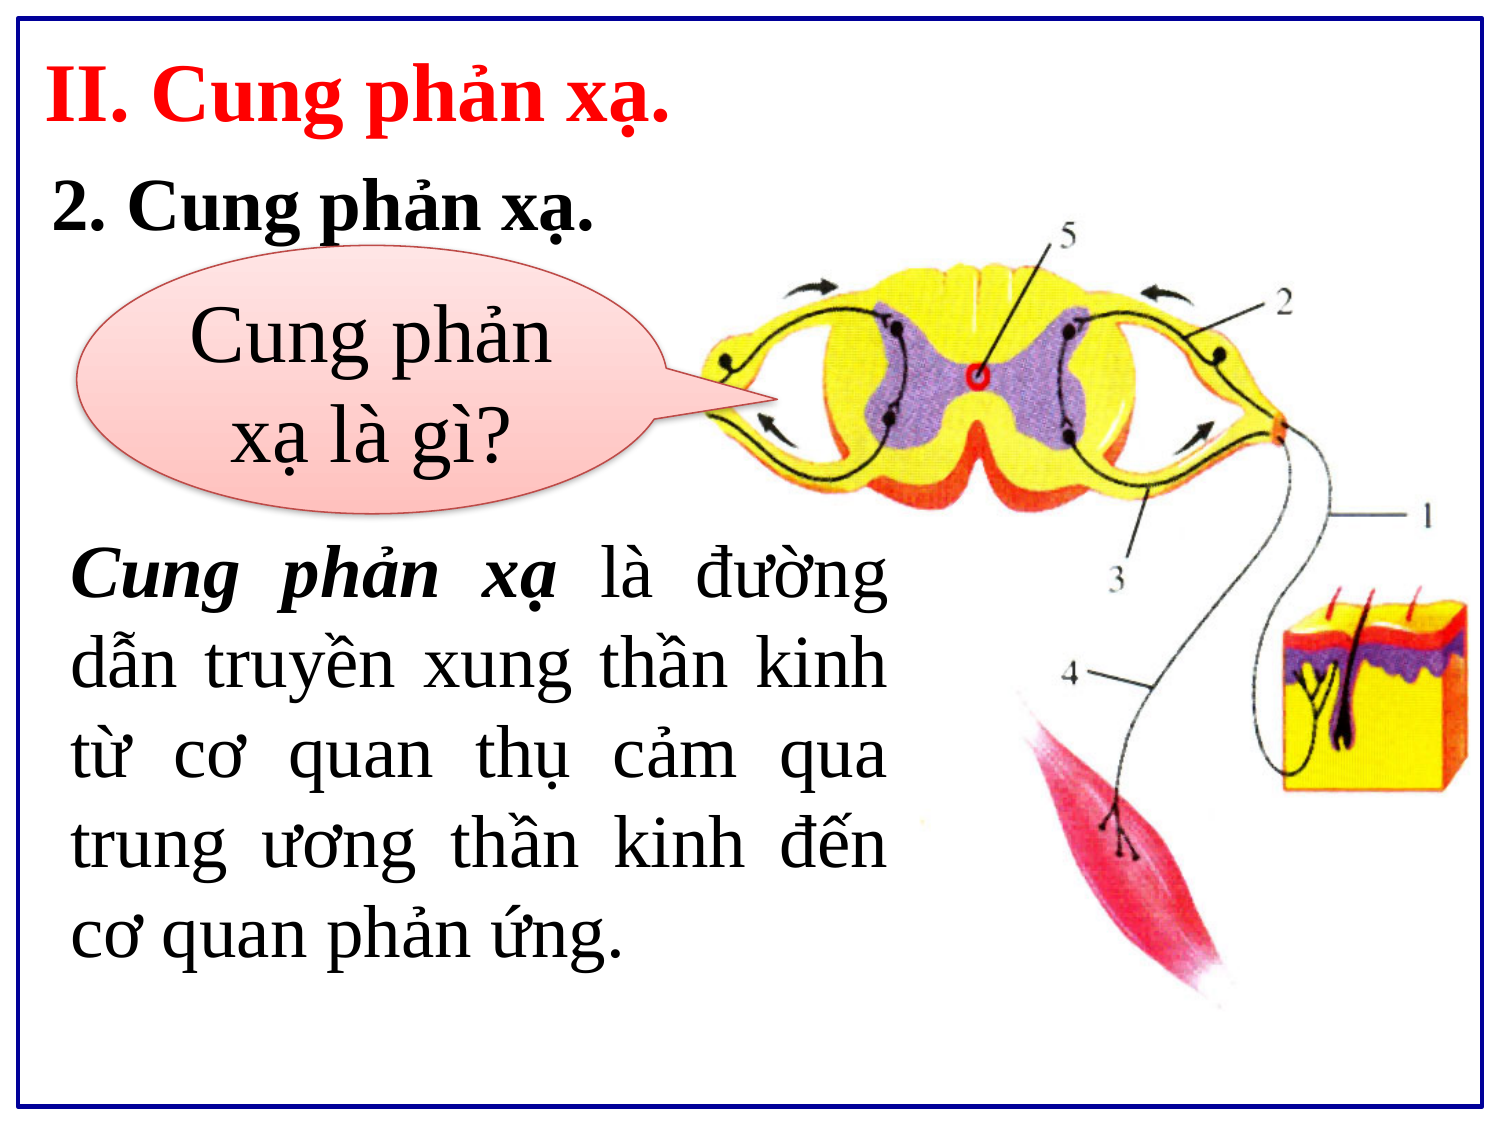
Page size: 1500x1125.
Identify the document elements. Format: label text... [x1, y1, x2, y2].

picture [678, 207, 1481, 1024]
text_box Cung phản xạ là đường dẫn truyền xung thần kinh từ cơ quan thụ cảm qua trung ương thần kinh đến cơ quan phản ứng. [55, 515, 673, 980]
text_box Cung phản xạ là gì? [75, 244, 673, 515]
text_box 2. Cung phản xạ. [36, 147, 691, 253]
text_box [16, 16, 1484, 1109]
text_box II. Cung phản xạ. [27, 29, 717, 148]
